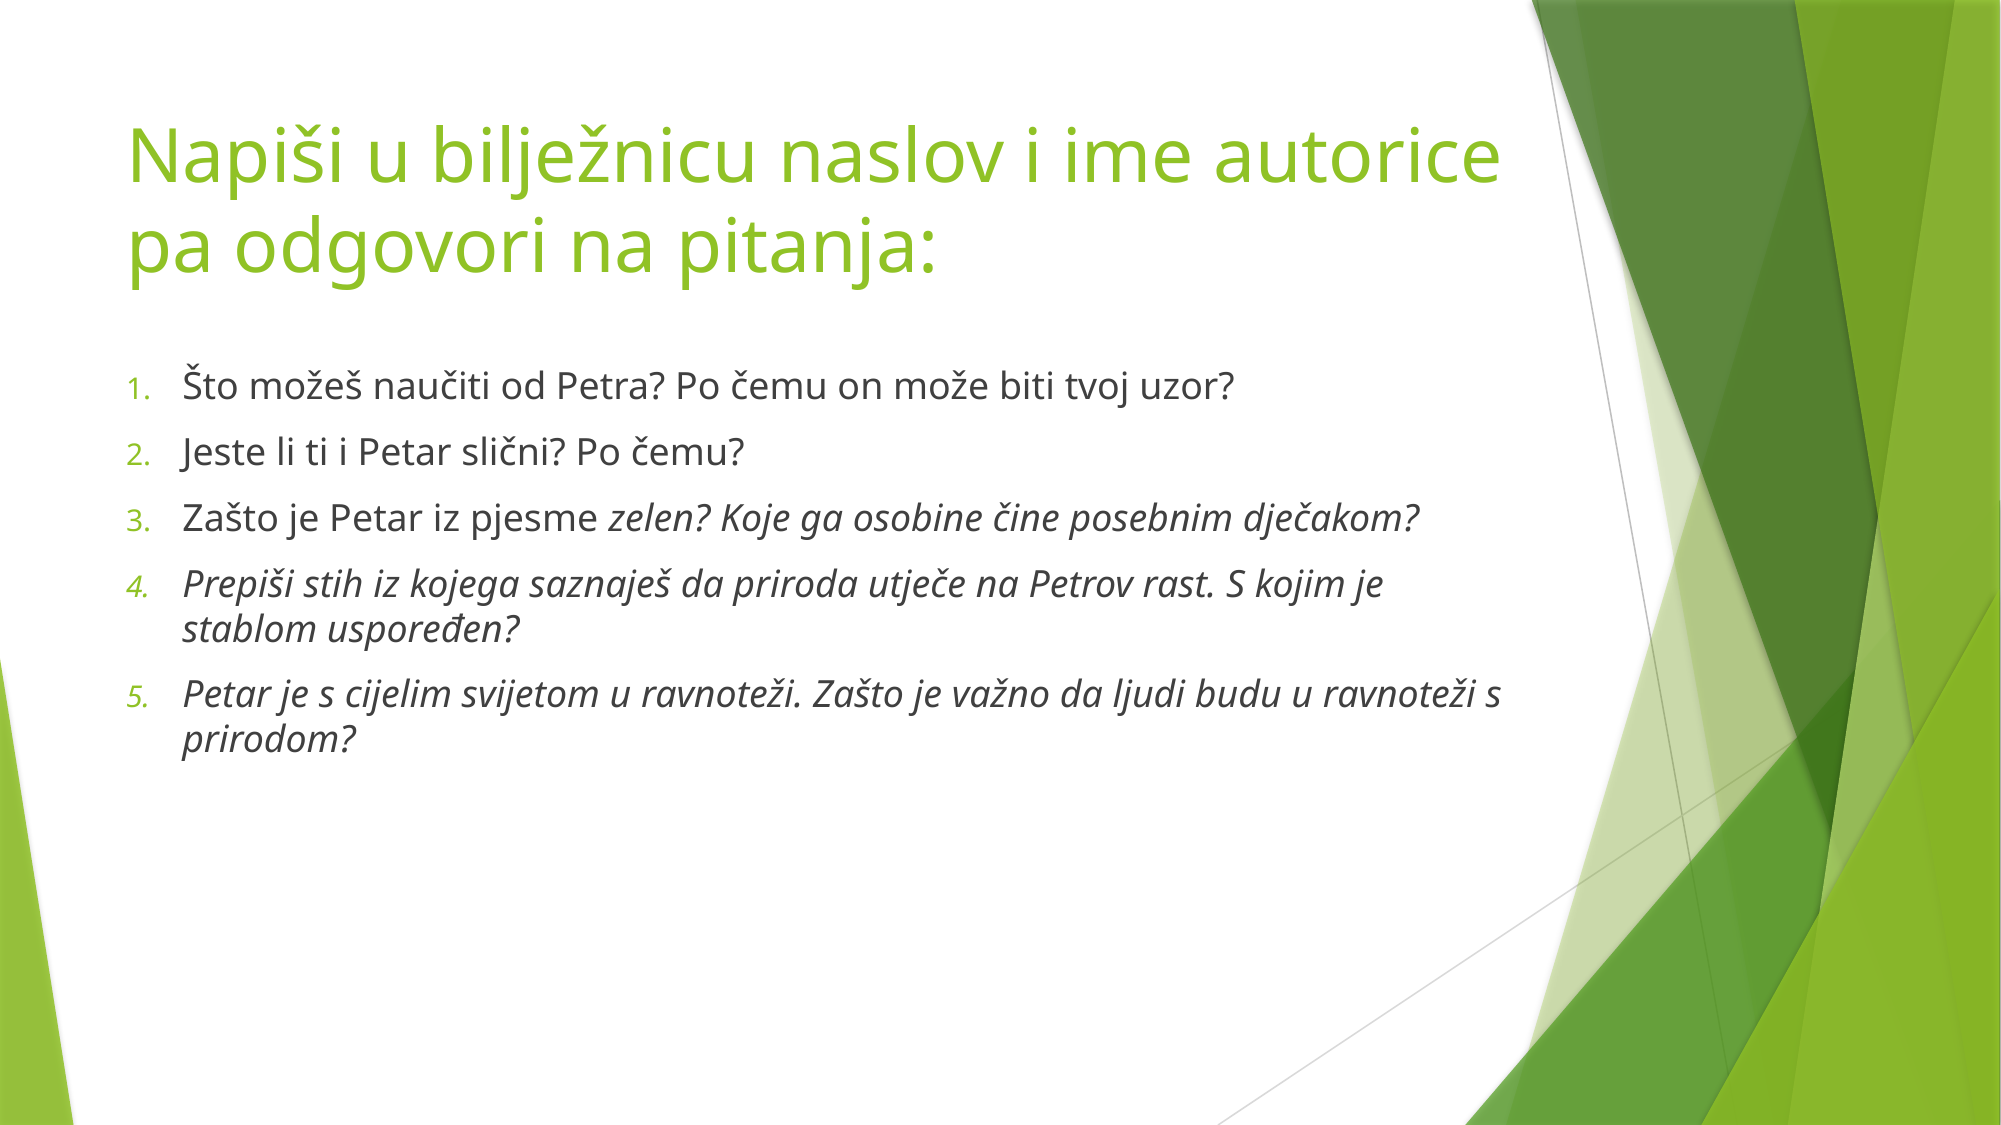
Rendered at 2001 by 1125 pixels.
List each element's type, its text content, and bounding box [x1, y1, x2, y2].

list Što možeš naučiti od Petra? Po čemu on može biti tvoj uzor? Jeste li ti i Petar slični? Po čemu? Zašto je Petar iz pjesme zelen? Koje ga osobine čine posebnim dječakom? Prepiši stih iz kojega saznaješ da priroda utječe na Petrov rast. S kojim je stablom uspoređen? Petar je s cijelim svijetom u ravnoteži. Zašto je važno da ljudi budu u ravnoteži s prirodom? [111, 354, 1522, 992]
title Napiši u bilježnicu naslov i ime autorice pa odgovori na pitanja: [111, 99, 1522, 317]
